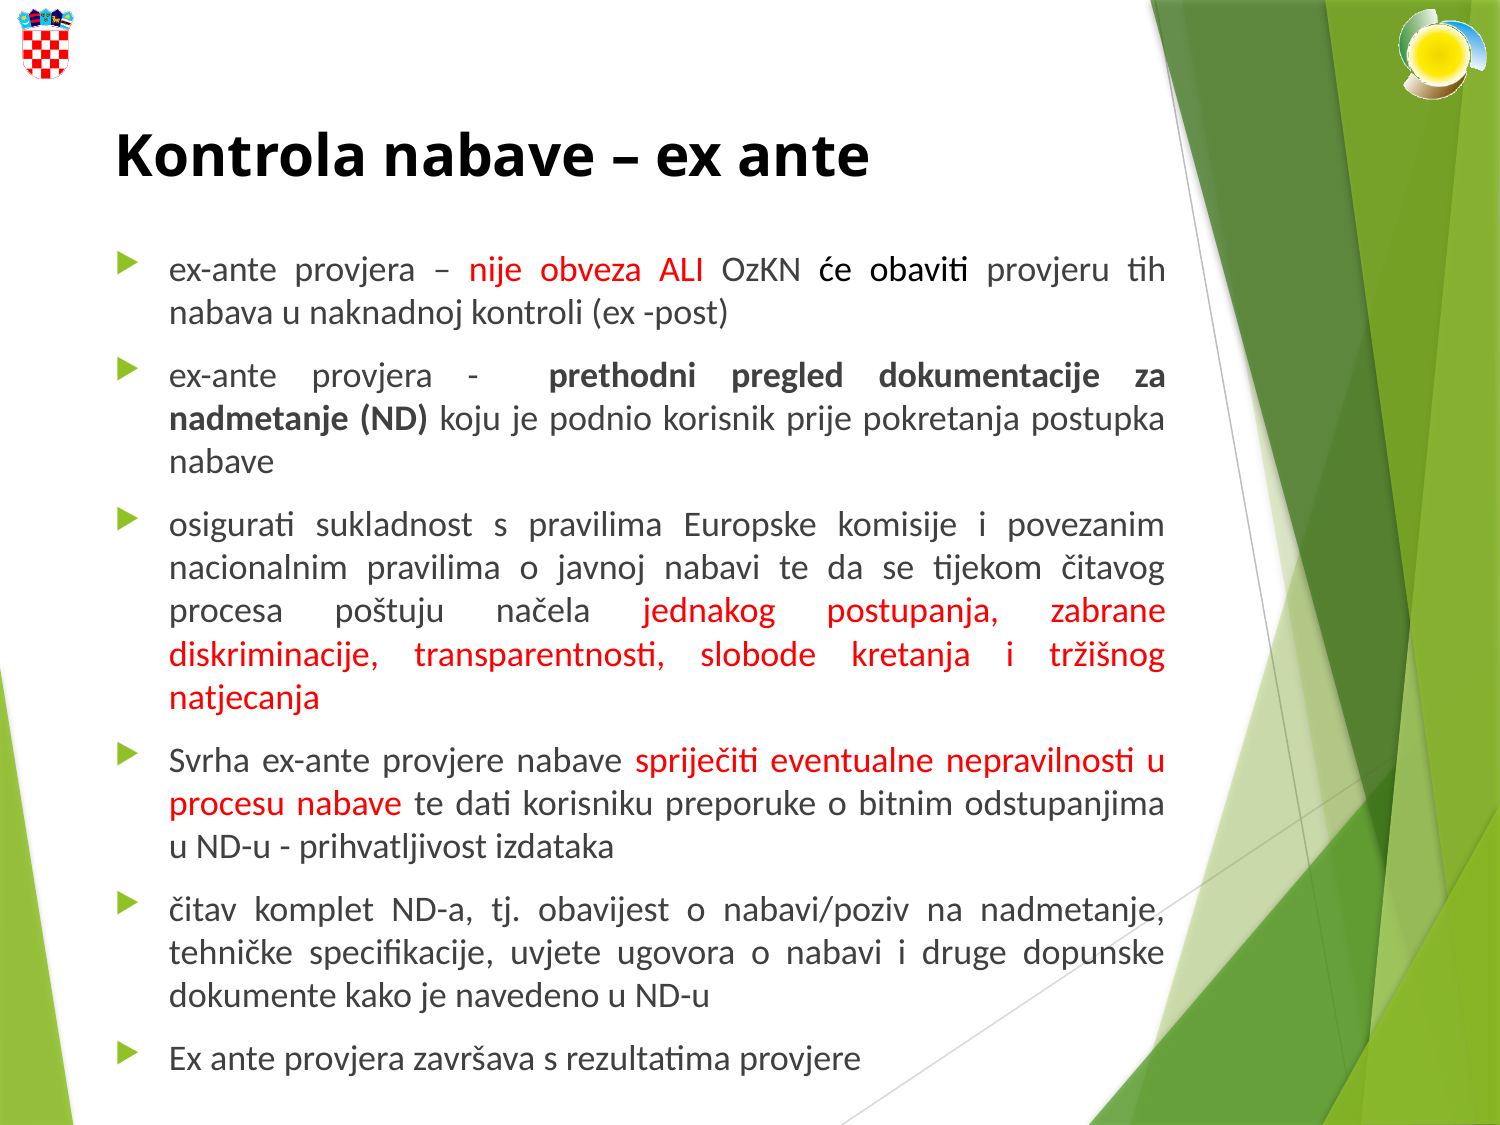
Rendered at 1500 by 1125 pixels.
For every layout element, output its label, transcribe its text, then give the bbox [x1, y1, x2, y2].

list ex-ante provjera – nije obveza ALI OzKN će obaviti provjeru tih nabava u naknadnoj kontroli (ex -post) ex-ante provjera - prethodni pregled dokumentacije za nadmetanje (ND) koju je podnio korisnik prije pokretanja postupka nabave osigurati sukladnost s pravilima Europske komisije i povezanim nacionalnim pravilima o javnoj nabavi te da se tijekom čitavog procesa poštuju načela jednakog postupanja, zabrane diskriminacije, transparentnosti, slobode kretanja i tržišnog natjecanja Svrha ex-ante provjere nabave spriječiti eventualne nepravilnosti u procesu nabave te dati korisniku preporuke o bitnim odstupanjima u ND-u - prihvatljivost izdataka čitav komplet ND-a, tj. obavijest o nabavi/poziv na nadmetanje, tehničke specifikacije, uvjete ugovora o nabavi i druge dopunske dokumente kako je navedeno u ND-u Ex ante provjera završava s rezultatima provjere [99, 237, 1182, 1094]
picture [1397, 7, 1487, 100]
title Kontrola nabave – ex ante [99, 41, 1182, 197]
picture [17, 7, 74, 79]
